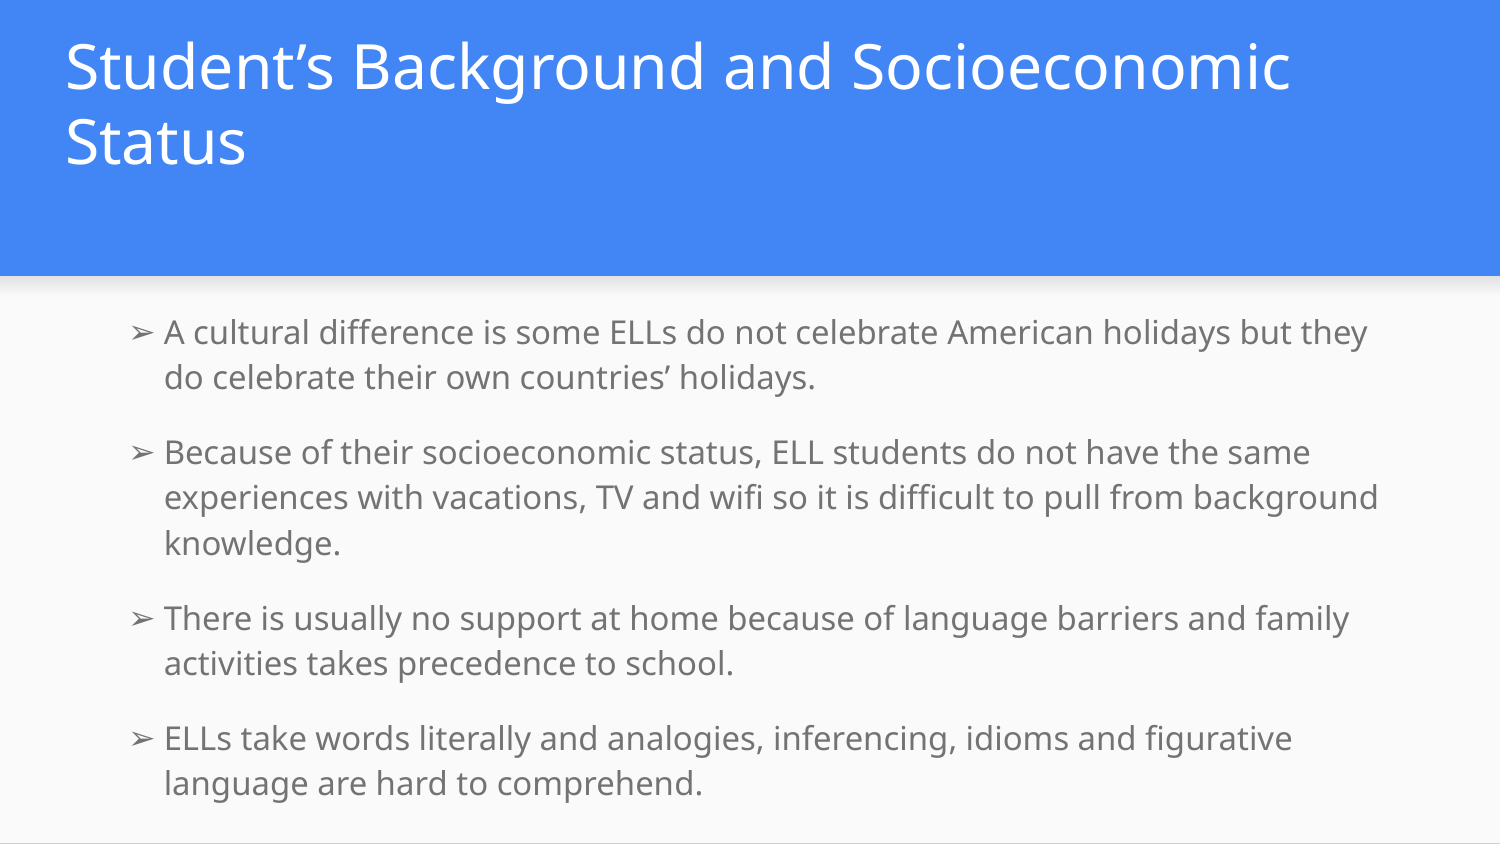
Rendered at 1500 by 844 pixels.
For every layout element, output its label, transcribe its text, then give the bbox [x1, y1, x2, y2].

title Student’s Background and Socioeconomic Status [49, 66, 1450, 192]
list A cultural difference is some ELLs do not celebrate American holidays but they do celebrate their own countries’ holidays. Because of their socioeconomic status, ELL students do not have the same experiences with vacations, TV and wifi so it is difficult to pull from background knowledge. There is usually no support at home because of language barriers and family activities takes precedence to school. ELLs take words literally and analogies, inferencing, idioms and figurative language are hard to comprehend. [77, 290, 1427, 818]
